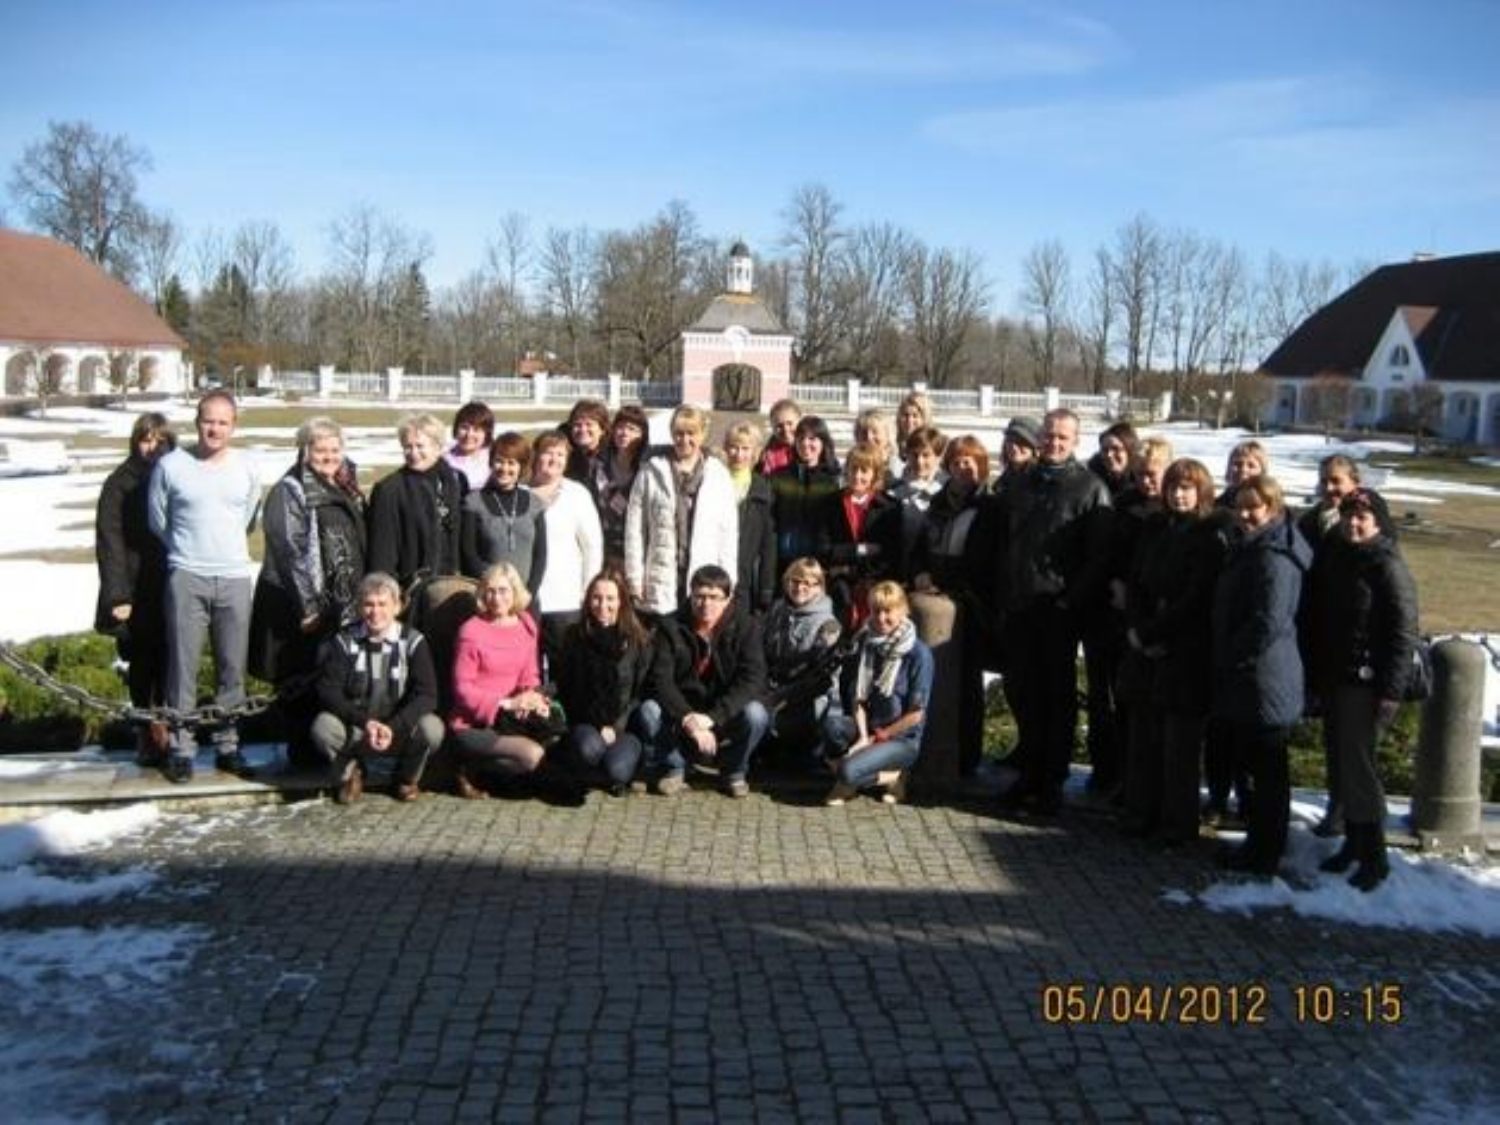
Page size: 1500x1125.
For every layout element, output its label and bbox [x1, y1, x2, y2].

text_box [0, 0, 1500, 1125]
